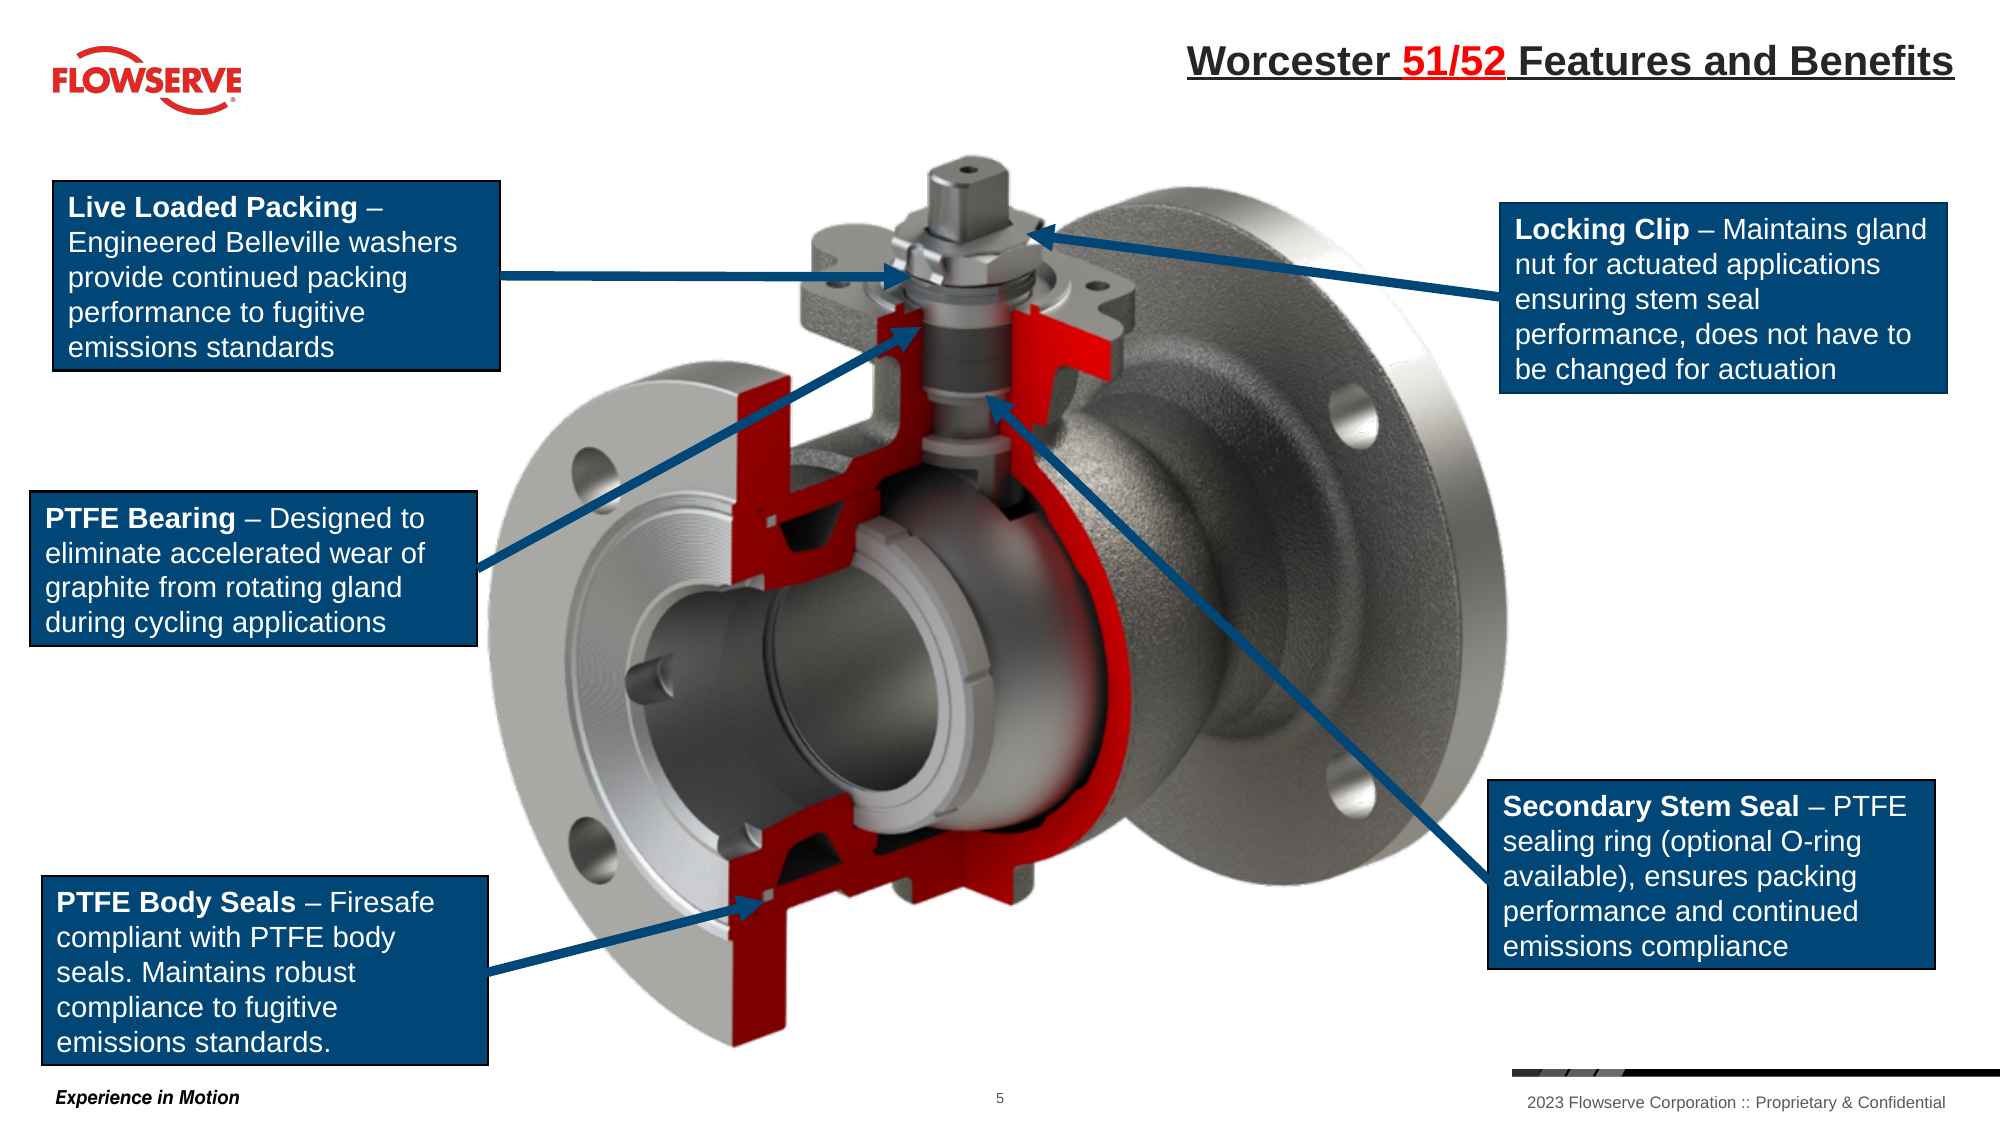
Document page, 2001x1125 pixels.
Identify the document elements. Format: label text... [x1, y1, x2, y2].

picture [53, 46, 241, 115]
picture [449, 36, 1551, 1125]
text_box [1025, 233, 1515, 299]
text_box PTFE Body Seals – Firesafe compliant with PTFE body seals. Maintains robust compliance to fugitive emissions standards. [41, 875, 449, 1066]
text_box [985, 394, 1501, 891]
text_box Secondary Stem Seal – PTFE sealing ring (optional O-ring available), ensures packing performance and continued emissions compliance [1551, 779, 1936, 970]
title Worcester 51/52 Features and Benefits [748, 0, 1970, 163]
text_box Live Loaded Packing – Engineered Belleville washers provide continued packing performance to fugitive emissions standards [52, 180, 449, 372]
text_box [477, 326, 922, 570]
text_box Locking Clip – Maintains gland nut for actuated applications ensuring stem seal performance, does not have to be changed for actuation [1551, 202, 1948, 394]
picture [53, 1088, 241, 1108]
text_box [480, 901, 765, 975]
text_box PTFE Bearing – Designed to eliminate accelerated wear of graphite from rotating gland during cycling applications [29, 490, 449, 647]
